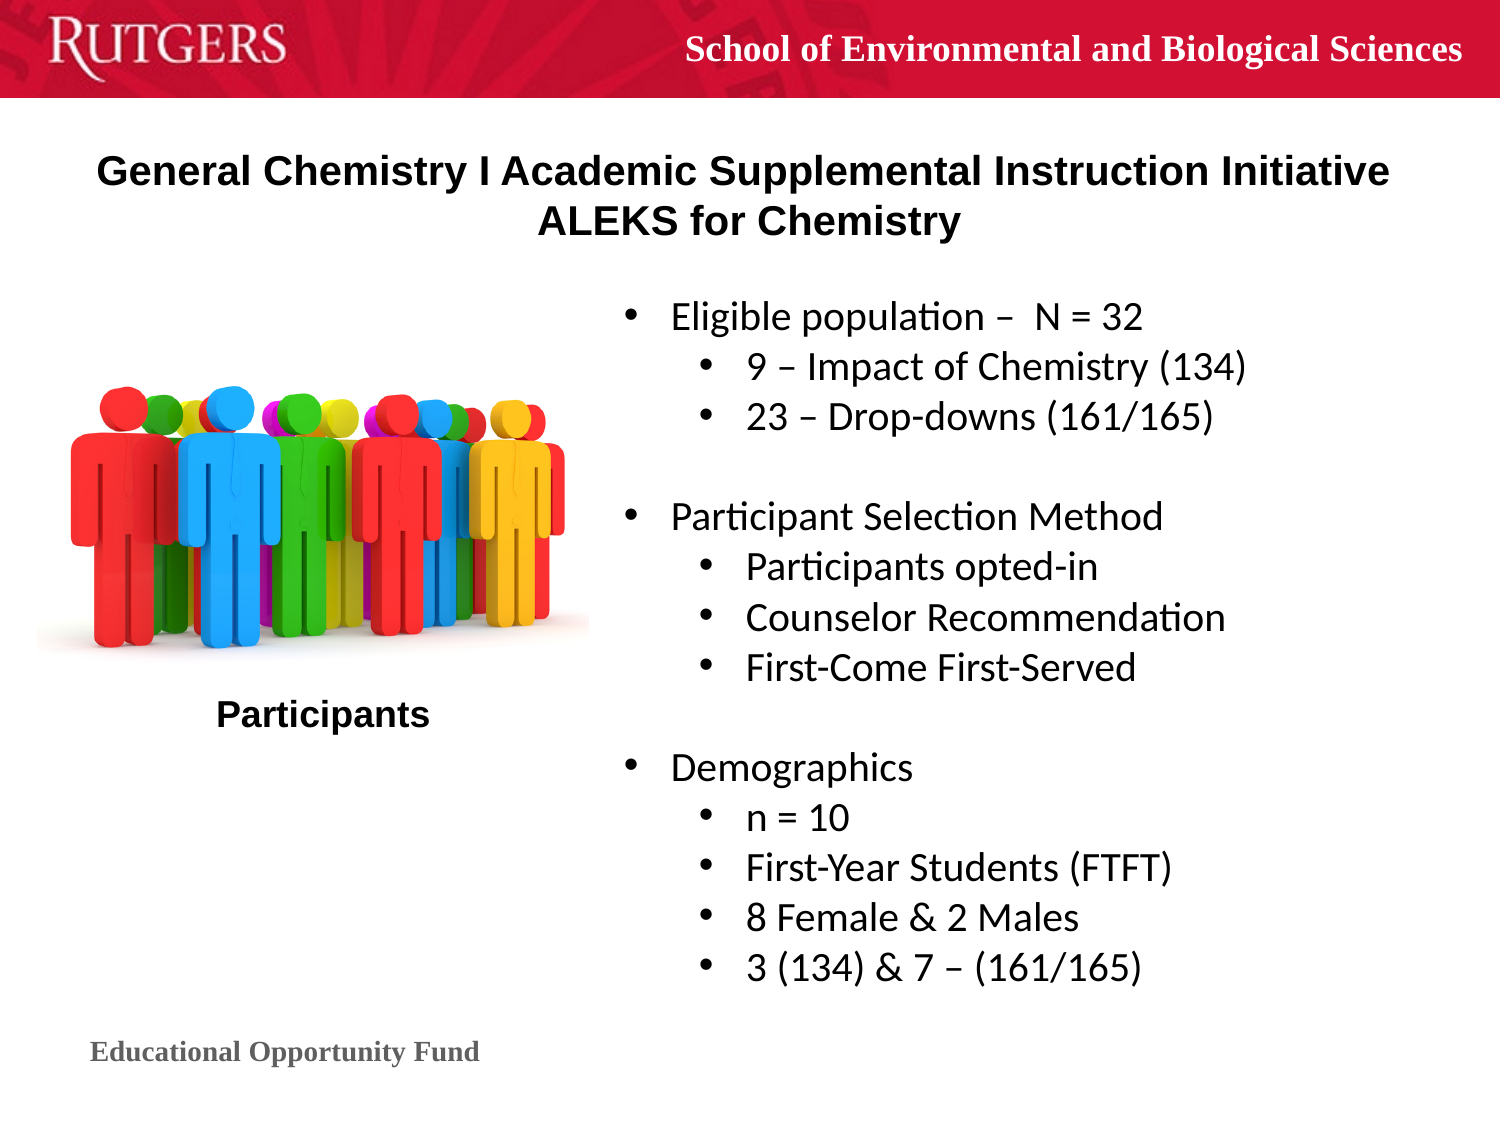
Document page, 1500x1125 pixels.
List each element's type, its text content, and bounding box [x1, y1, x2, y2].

text_box General Chemistry I Academic Supplemental Instruction Initiative ALEKS for Chemistry [26, 136, 1461, 252]
picture [36, 295, 589, 683]
text_box Eligible population – N = 32 9 – Impact of Chemistry (134) 23 – Drop-downs (161/165) Participant Selection Method Participants opted-in Counselor Recommendation First-Come First-Served Demographics n = 10 First-Year Students (FTFT) 8 Female & 2 Males 3 (134) & 7 – (161/165) [609, 281, 1454, 1047]
text_box Participants [191, 690, 455, 743]
picture [0, 0, 1500, 98]
